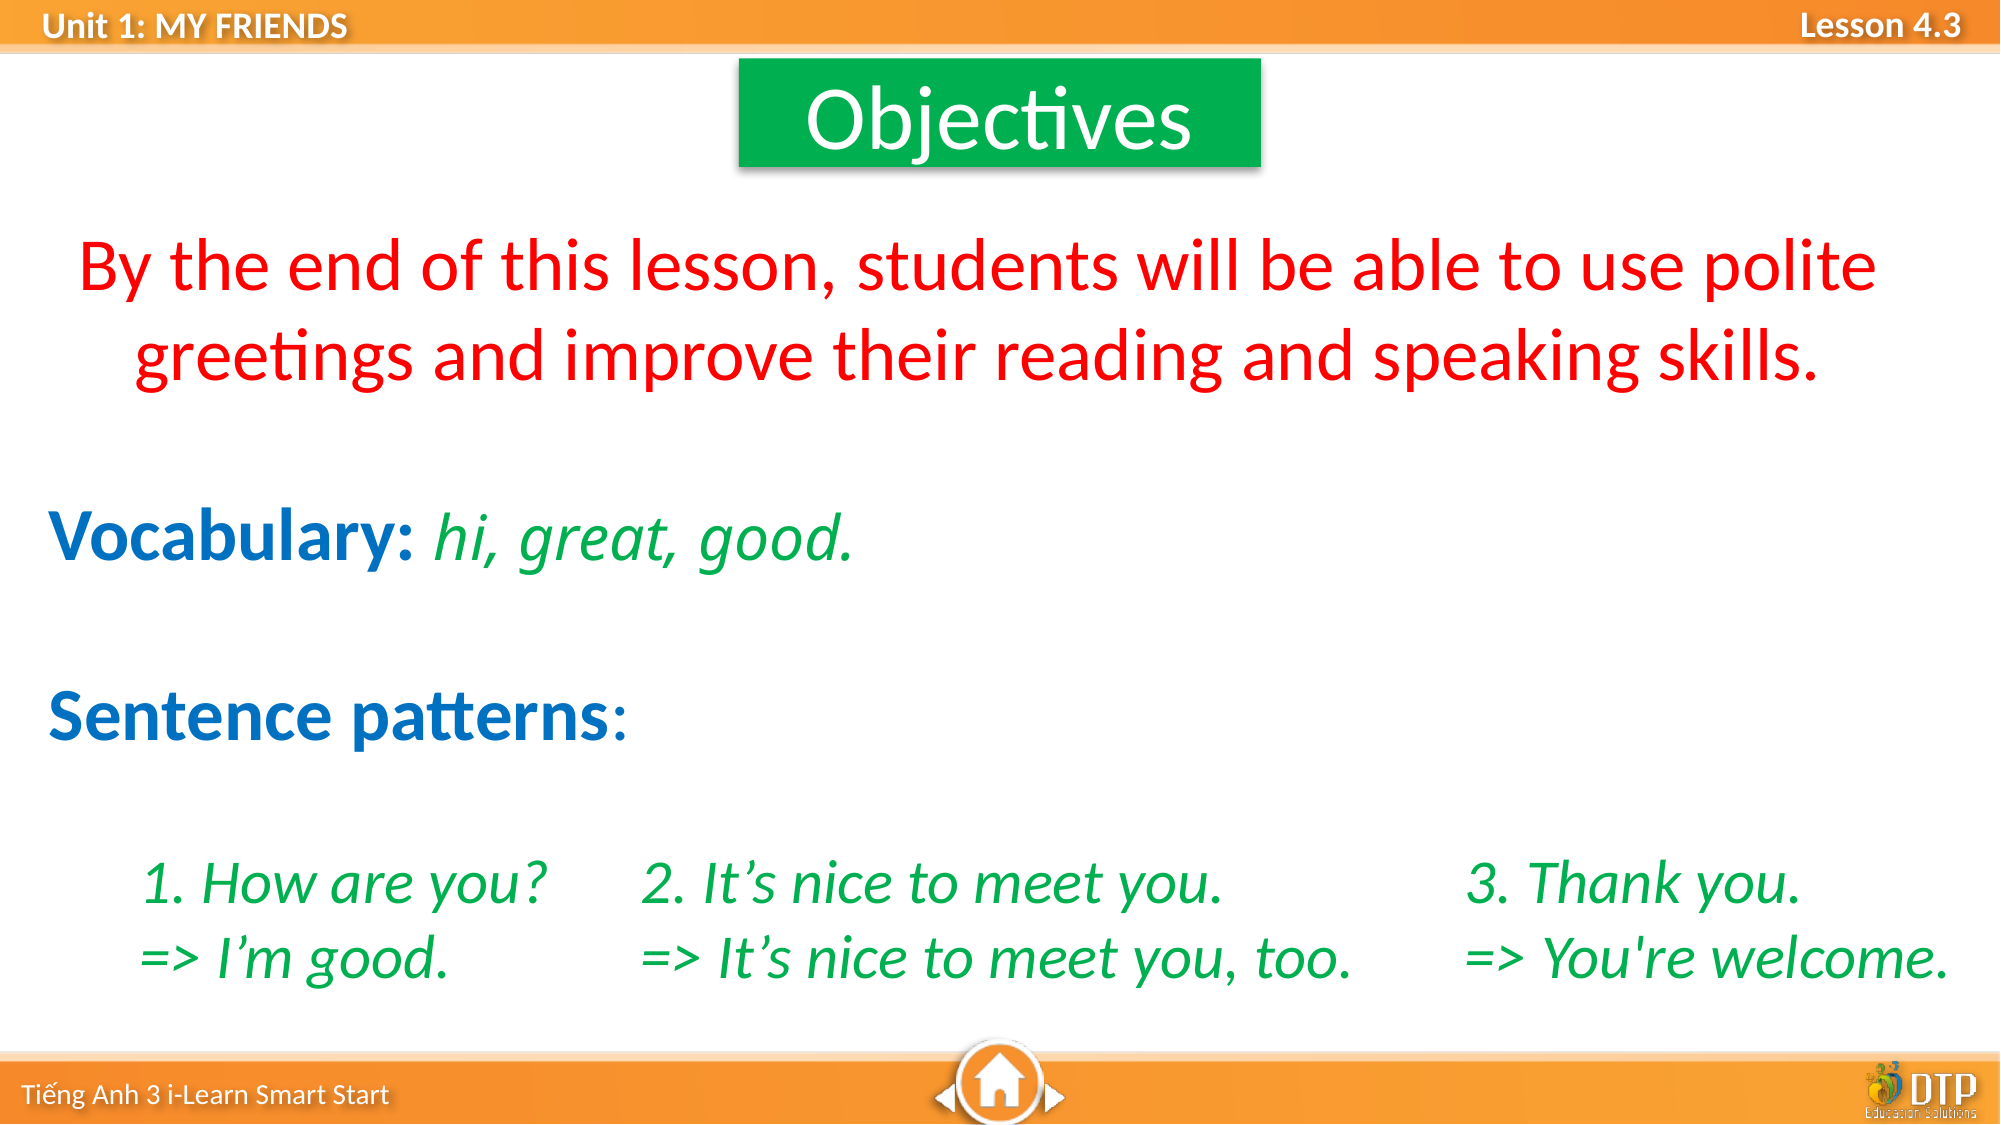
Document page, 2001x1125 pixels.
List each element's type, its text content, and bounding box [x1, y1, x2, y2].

text_box 1. How are you? => I’m good. [124, 833, 626, 999]
text_box ﻿3. Thank you. => You're welcome. [1449, 833, 2000, 999]
text_box 2. It’s nice to meet you. => It’s nice to meet you, too. [626, 833, 1534, 1074]
text_box Objectives [737, 56, 1263, 169]
text_box By the end of this lesson, ﻿students will be able to use polite greetings and improve their reading and speaking skills. Vocabulary: hi, great, good. Sentence patterns: [33, 208, 1923, 808]
picture [0, 0, 2000, 1125]
